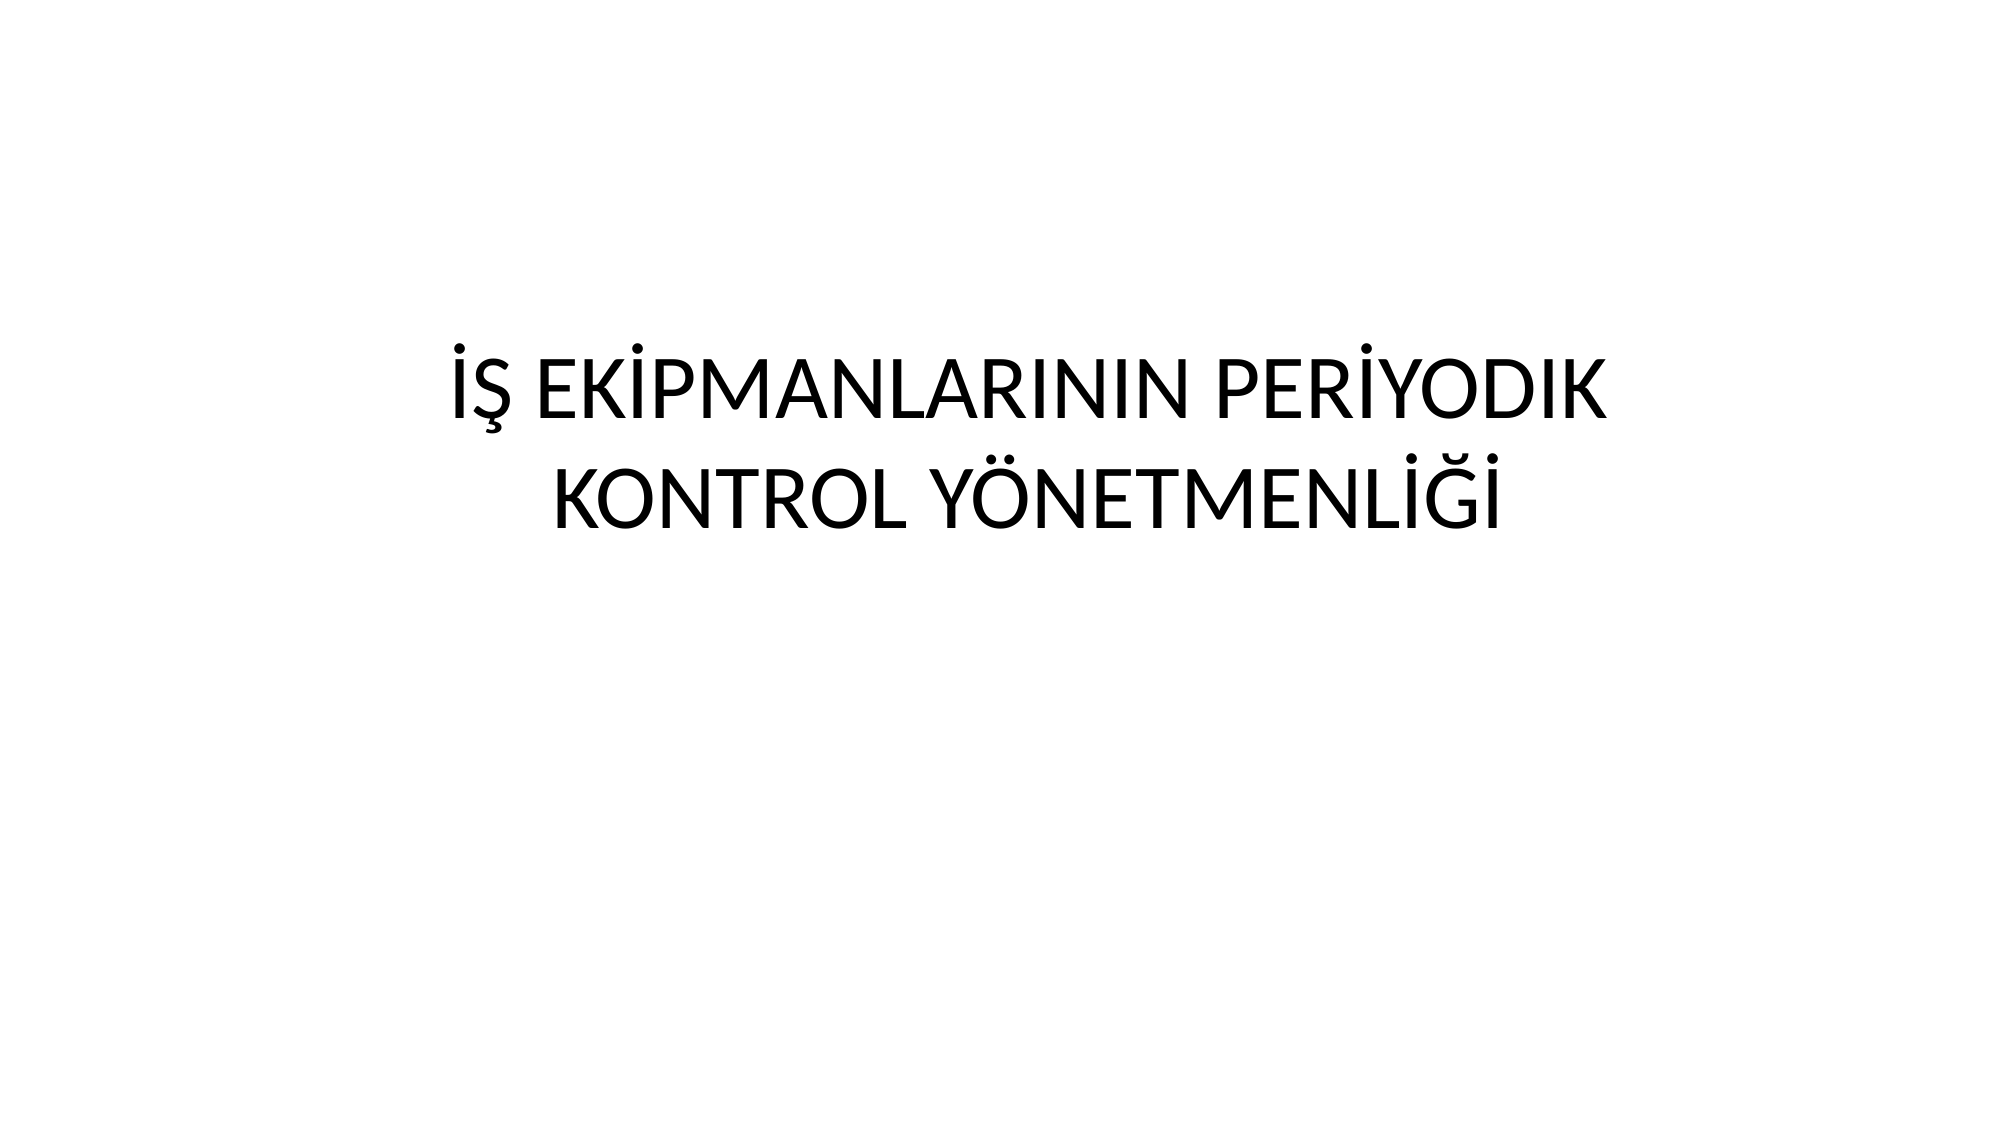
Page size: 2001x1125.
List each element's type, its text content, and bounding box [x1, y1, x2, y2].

text_box İŞ EKİPMANLARININ PERİYODIK KONTROL YÖNETMENLİĞİ [283, 319, 1775, 555]
